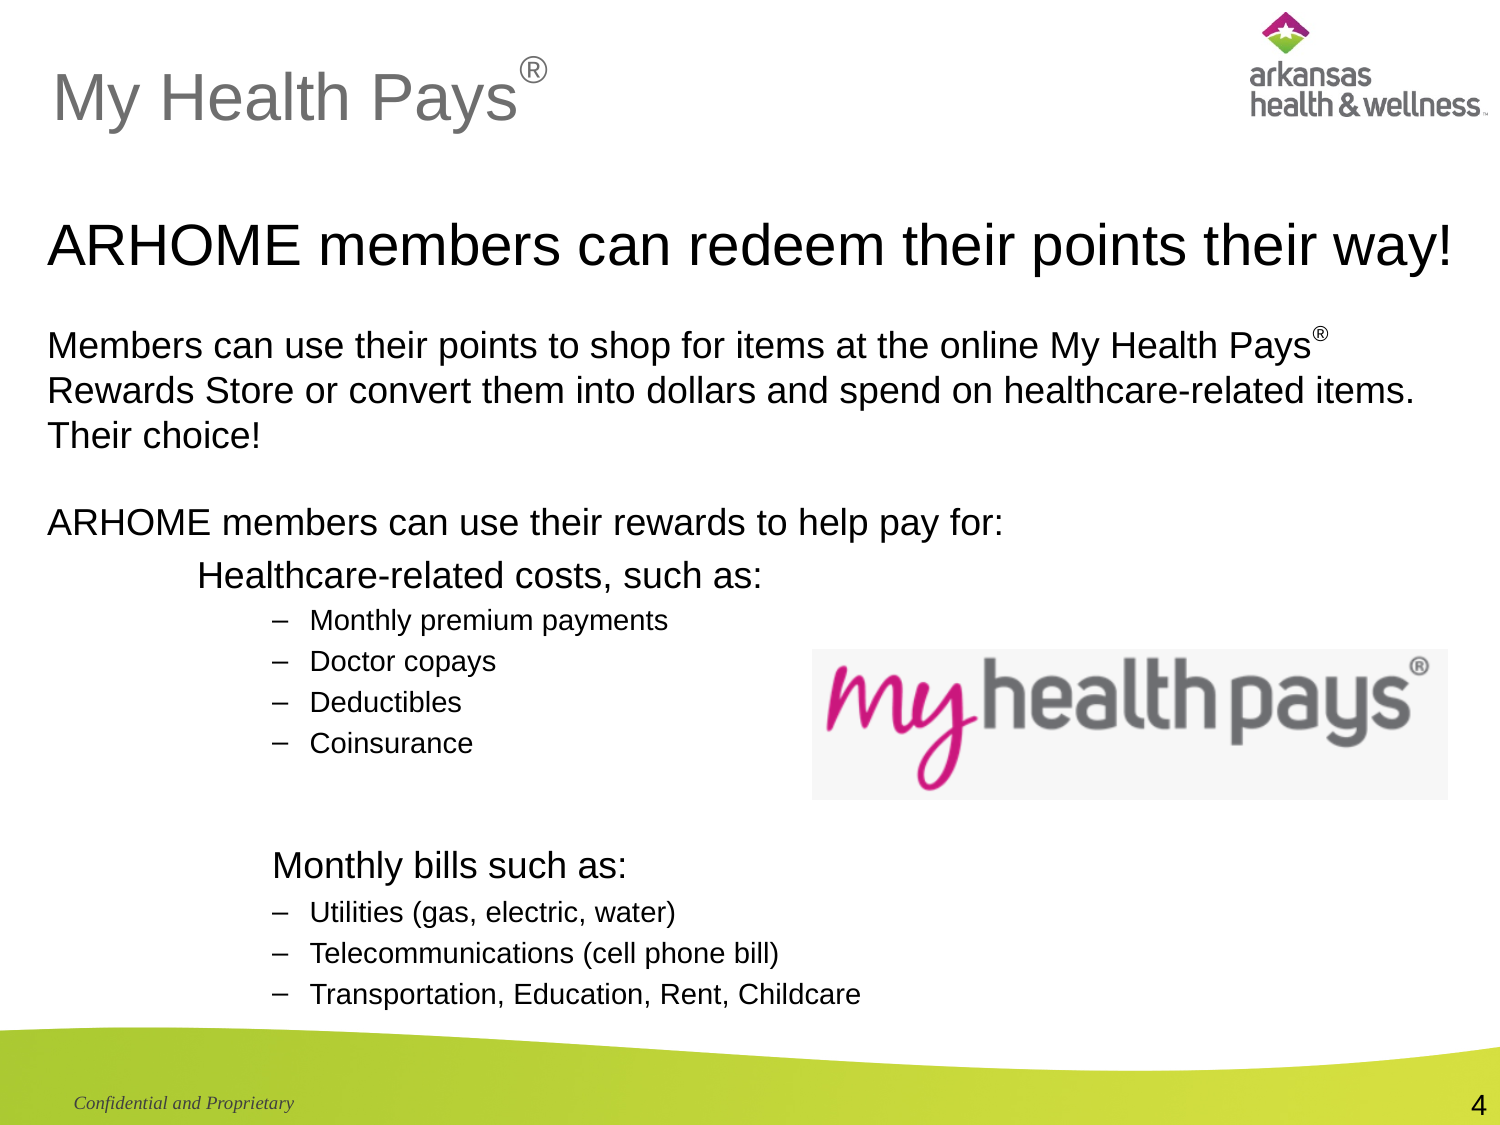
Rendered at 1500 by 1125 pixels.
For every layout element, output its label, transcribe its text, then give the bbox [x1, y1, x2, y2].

title My Health Pays® [37, 37, 1163, 138]
list ARHOME members can redeem their points their way! Members can use their points to shop for items at the online My Health Pays® Rewards Store or convert them into dollars and spend on healthcare-related items. Their choice! ARHOME members can use their rewards to help pay for: Healthcare-related costs, such as: Monthly premium payments Doctor copays Deductibles Coinsurance Monthly bills such as: Utilities (gas, electric, water) Telecommunications (cell phone bill) Transportation, Education, Rent, Childcare [32, 200, 1495, 975]
slide_number Confidential and Proprietary [73, 1090, 607, 1121]
picture [0, 1012, 1500, 1125]
slide_number 4 [1137, 1085, 1488, 1125]
picture [812, 649, 1448, 801]
picture [1250, 12, 1488, 117]
